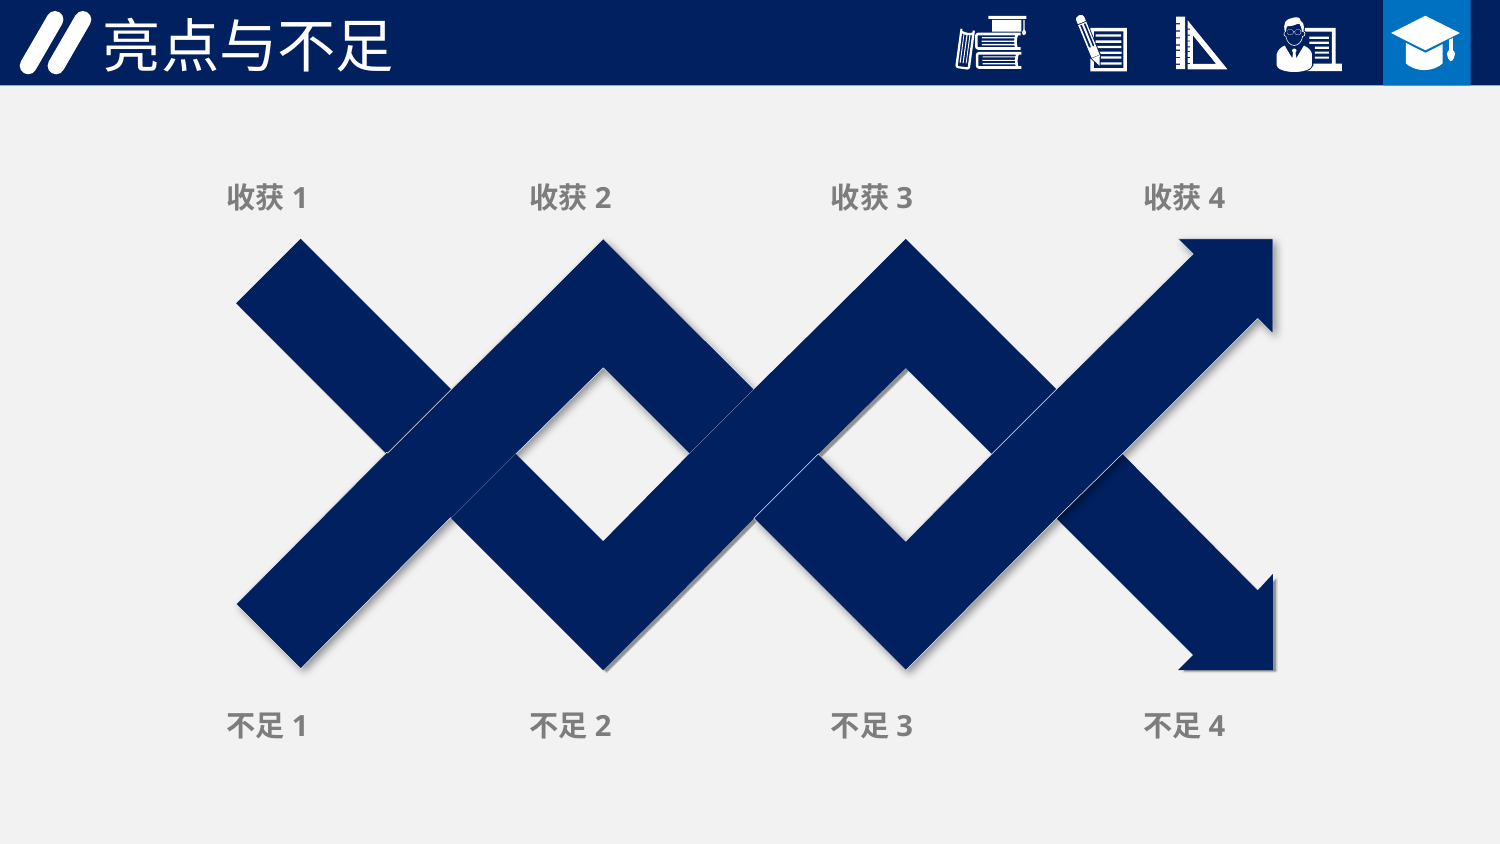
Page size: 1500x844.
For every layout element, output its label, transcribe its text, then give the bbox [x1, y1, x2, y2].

text_box [1065, 462, 1273, 671]
text_box 亮点与不足 [95, 1, 402, 87]
text_box [753, 238, 1273, 671]
text_box 不足2 [521, 699, 620, 750]
text_box 收获3 [823, 172, 921, 222]
text_box 收获2 [521, 172, 620, 222]
text_box [236, 238, 754, 669]
text_box [236, 238, 451, 453]
text_box 收获1 [218, 172, 317, 222]
text_box 收获4 [1135, 172, 1233, 222]
text_box 不足4 [1135, 699, 1233, 750]
text_box 不足3 [823, 699, 921, 750]
text_box [451, 238, 1056, 671]
text_box 不足1 [218, 699, 317, 750]
